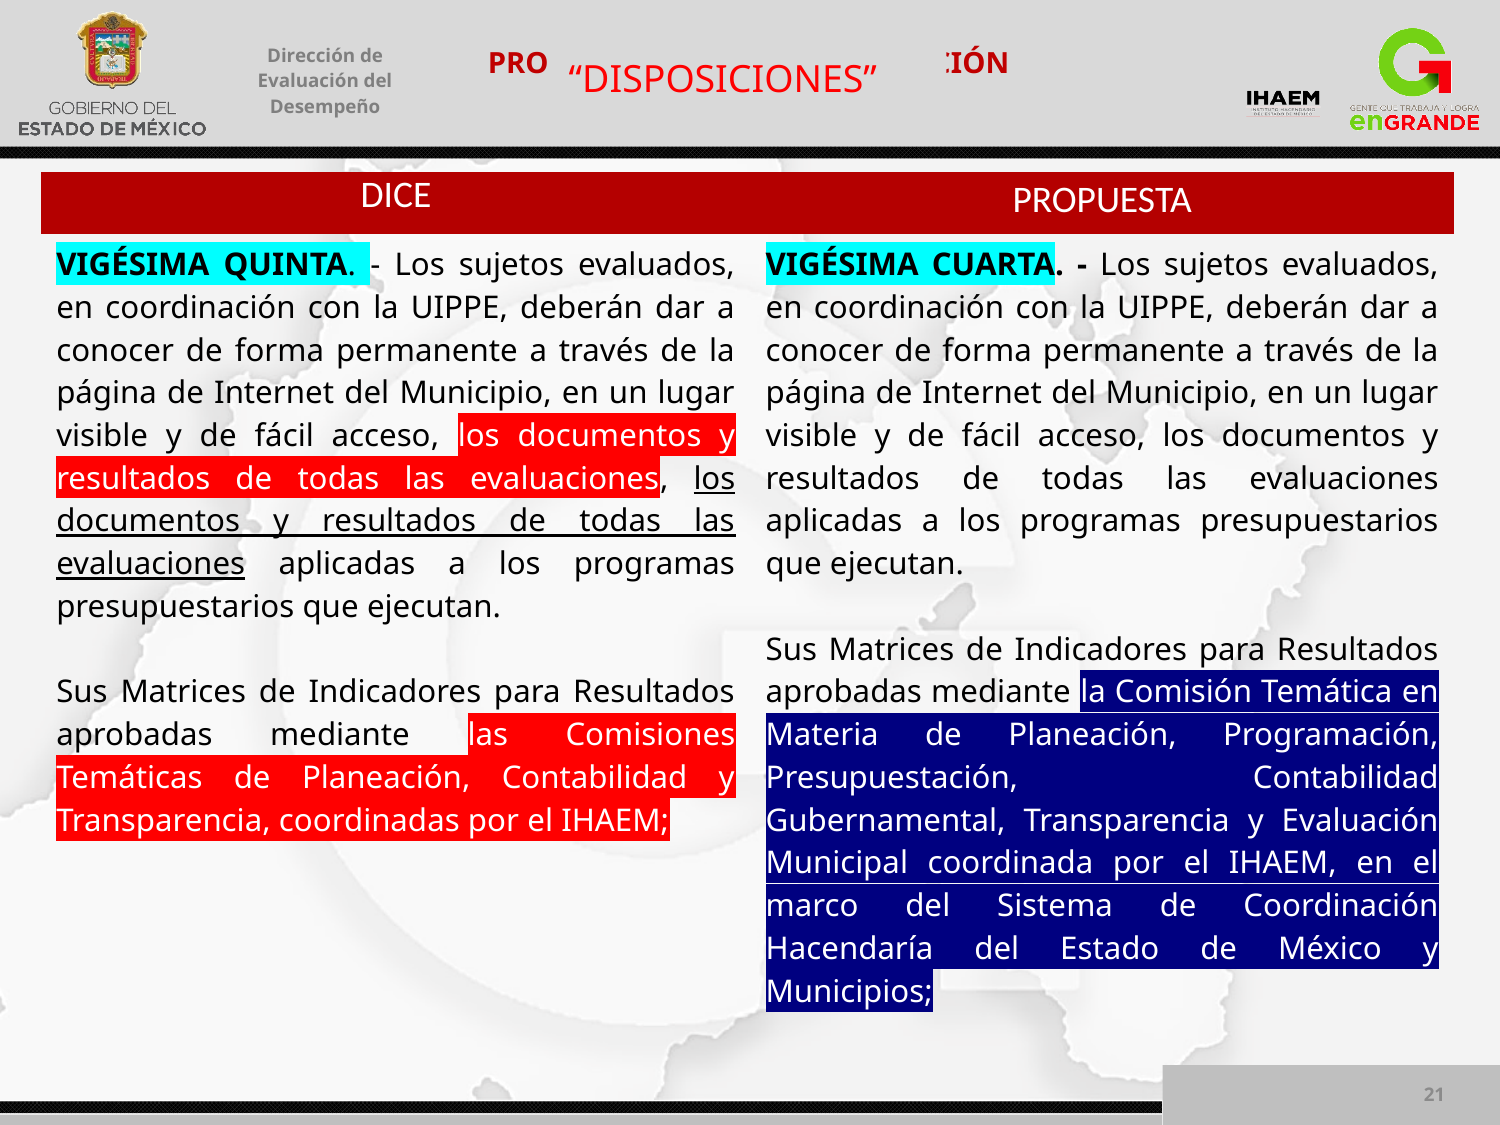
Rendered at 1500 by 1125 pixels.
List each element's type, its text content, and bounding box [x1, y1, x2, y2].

picture [1237, 66, 1328, 136]
text_box “DISPOSICIONES” [553, 47, 942, 108]
table_cell VIGÉSIMA CUARTA. - Los sujetos evaluados, en coordinación con la UIPPE, deberán dar a conocer de forma permanente a través de la página de Internet del Municipio, en un lugar visible y de fácil acceso, los documentos y resultados de todas las evaluaciones aplicadas a los programas presupuestarios que ejecutan. Sus Matrices de Indicadores para Resultados aprobadas mediante la Comisión Temática en Materia de Planeación, Programación, Presupuestación, Contabilidad Gubernamental, Transparencia y Evaluación Municipal coordinada por el IHAEM, en el marco del Sistema de Coordinación Hacendaría del Estado de México y Municipios; [751, 234, 1454, 1080]
table_header PROPUESTA [751, 172, 1454, 234]
picture [1347, 25, 1481, 132]
table_header DICE [41, 172, 751, 234]
picture [14, 8, 209, 139]
slide_number 21 [1162, 1064, 1500, 1125]
text_box [548, 35, 947, 120]
table_cell VIGÉSIMA QUINTA. - Los sujetos evaluados, en coordinación con la UIPPE, deberán dar a conocer de forma permanente a través de la página de Internet del Municipio, en un lugar visible y de fácil acceso, los documentos y resultados de todas las evaluaciones, los documentos y resultados de todas las evaluaciones aplicadas a los programas presupuestarios que ejecutan. Sus Matrices de Indicadores para Resultados aprobadas mediante las Comisiones Temáticas de Planeación, Contabilidad y Transparencia, coordinadas por el IHAEM; [41, 234, 751, 1080]
